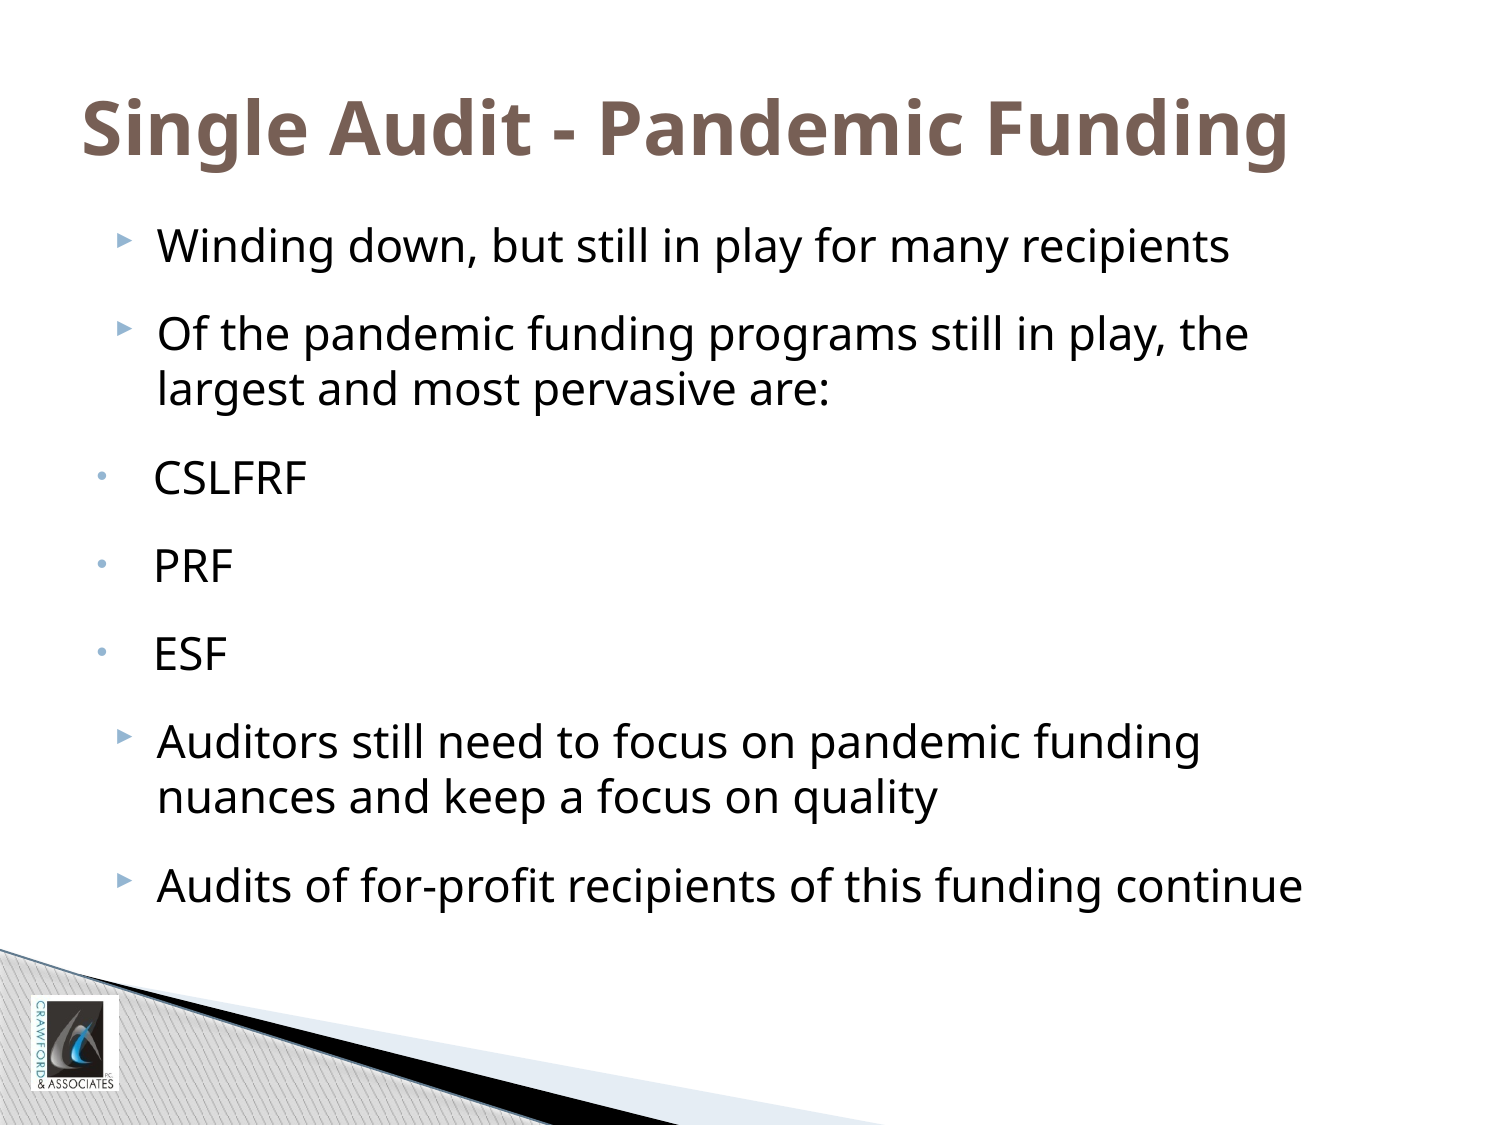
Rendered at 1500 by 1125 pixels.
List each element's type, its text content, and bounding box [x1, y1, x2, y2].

list Winding down, but still in play for many recipients Of the pandemic funding programs still in play, the largest and most pervasive are: CSLFRF PRF ESF Auditors still need to focus on pandemic funding nuances and keep a focus on quality Audits of for-profit recipients of this funding continue [81, 209, 1357, 942]
slide_number 55 [83, 1101, 119, 1111]
title Single Audit - Pandemic Funding [81, 80, 1357, 209]
picture [30, 995, 119, 1091]
